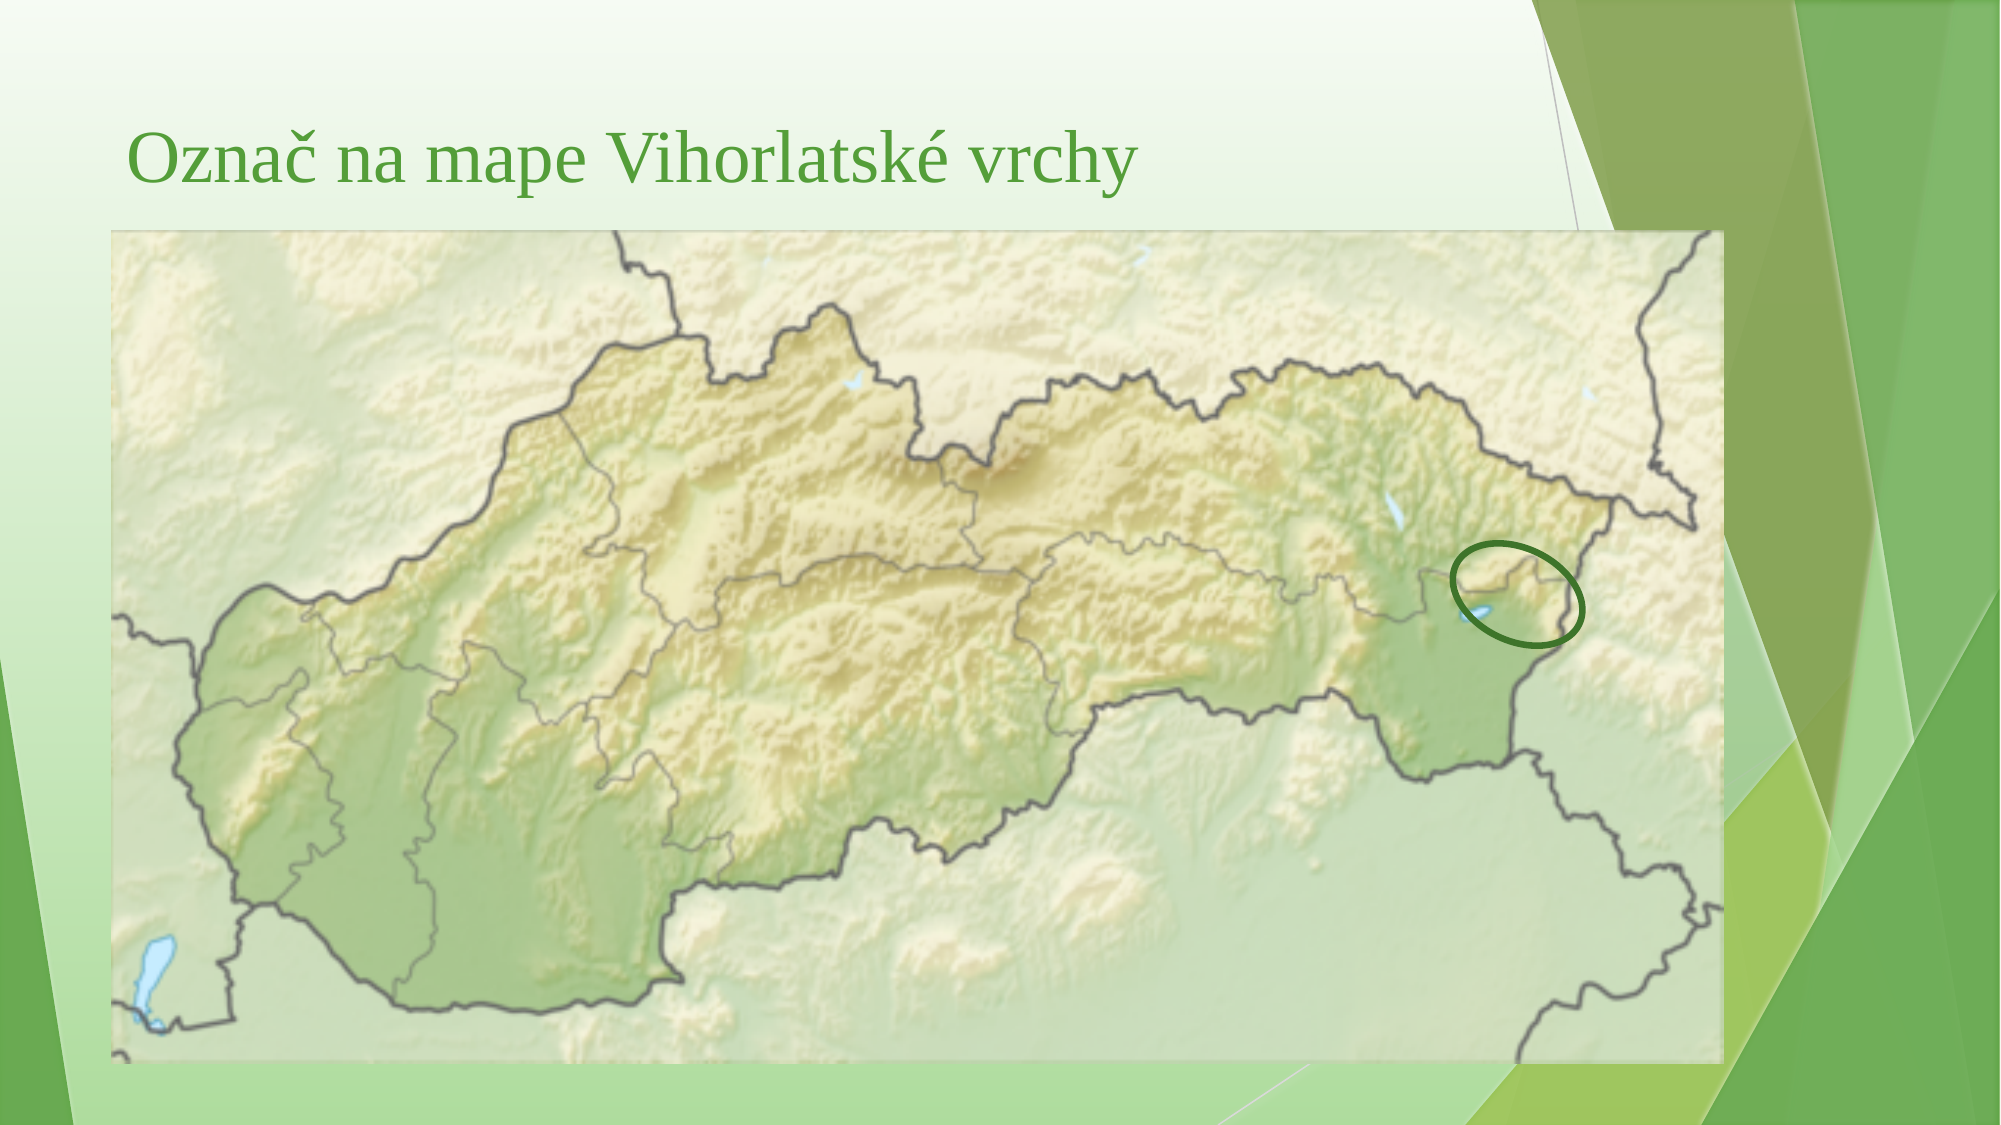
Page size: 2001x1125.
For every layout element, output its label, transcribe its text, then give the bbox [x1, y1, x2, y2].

picture [110, 230, 1725, 1064]
title Označ na mape Vihorlatské vrchy [111, 99, 1724, 230]
